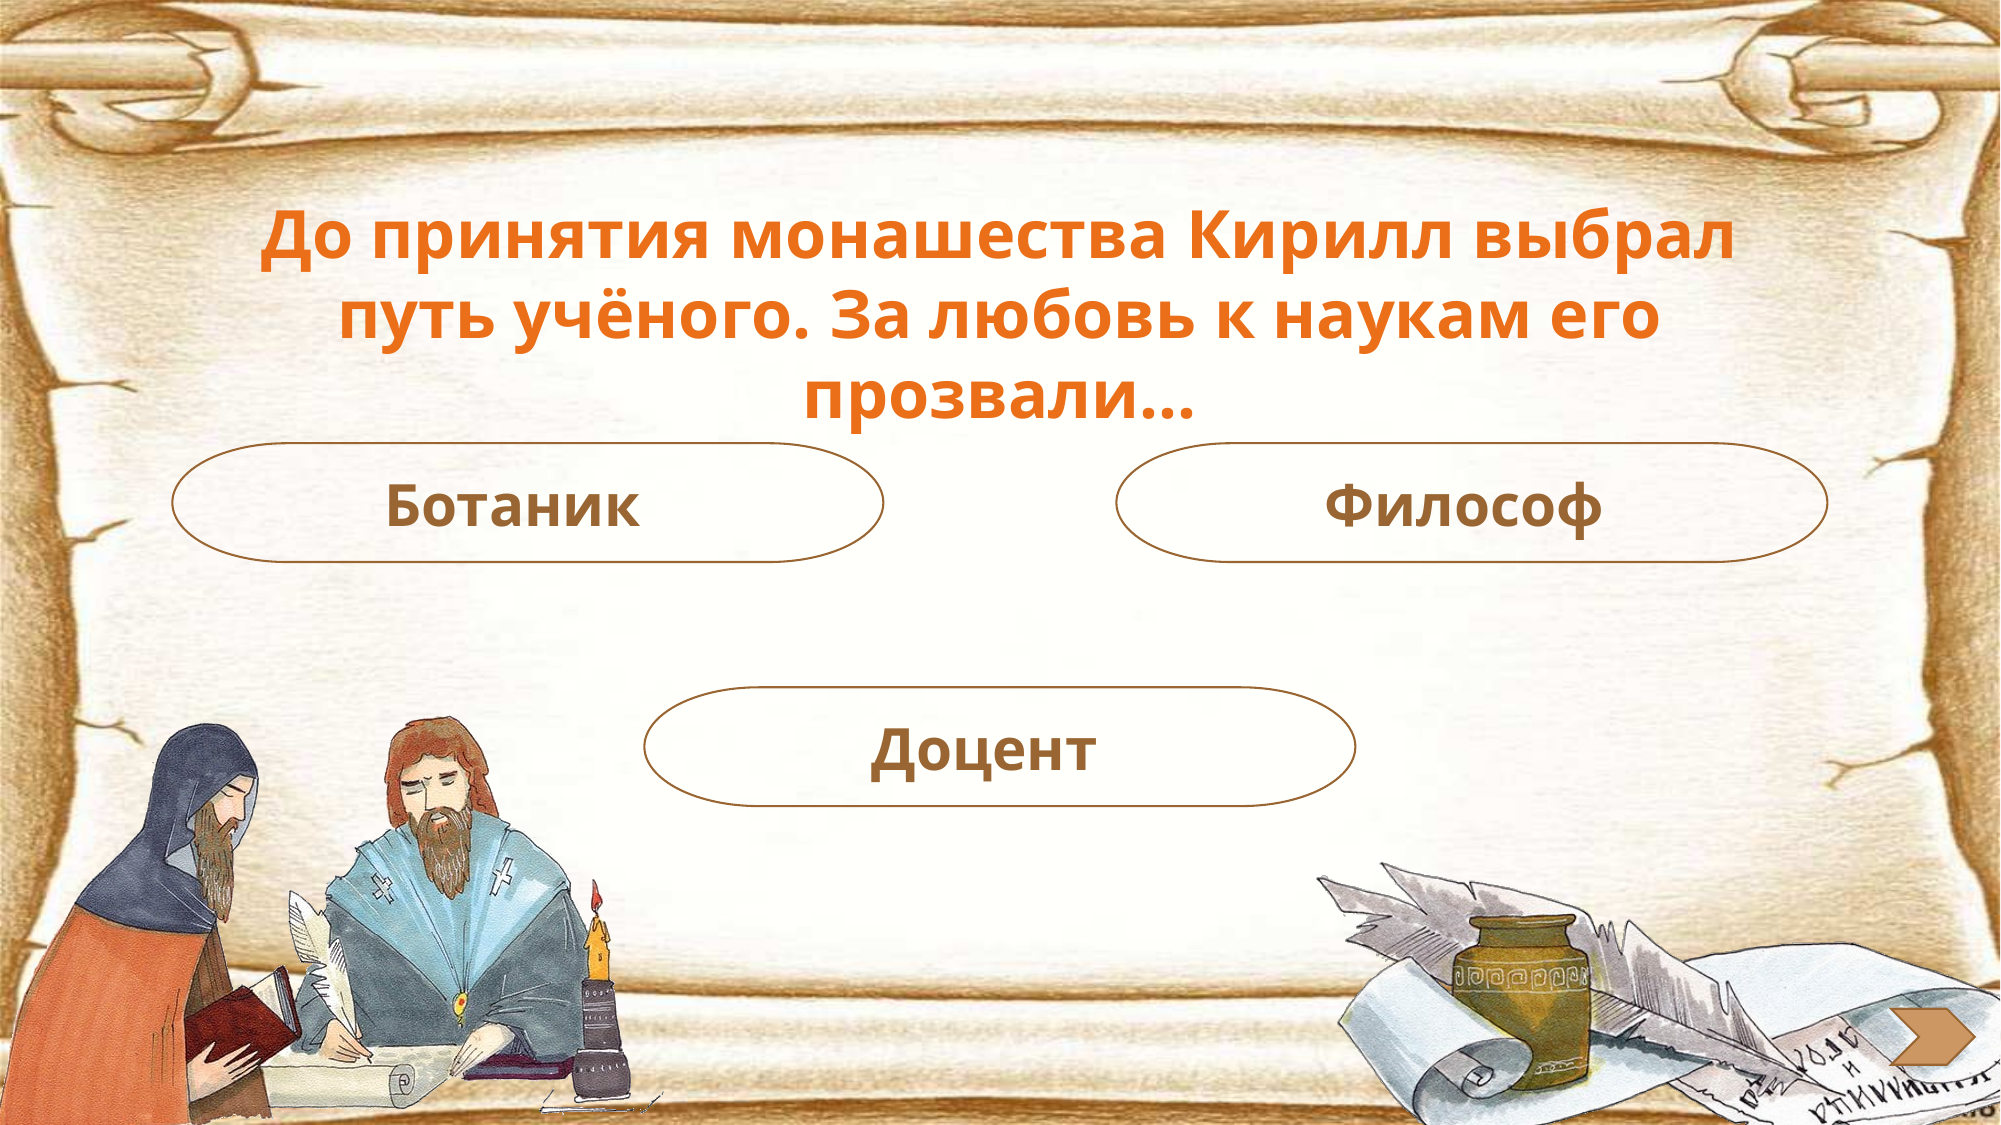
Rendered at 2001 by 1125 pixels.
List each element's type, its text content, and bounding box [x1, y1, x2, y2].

text_box [1888, 1007, 1977, 1066]
text_box До принятия монашества Кирилл выбрал путь учёного. За любовь к наукам его прозвали… [172, 184, 1828, 440]
text_box Философ [1115, 442, 1829, 564]
picture [0, 0, 2001, 1125]
text_box Доцент [643, 686, 1357, 808]
text_box Ботаник [171, 442, 885, 564]
